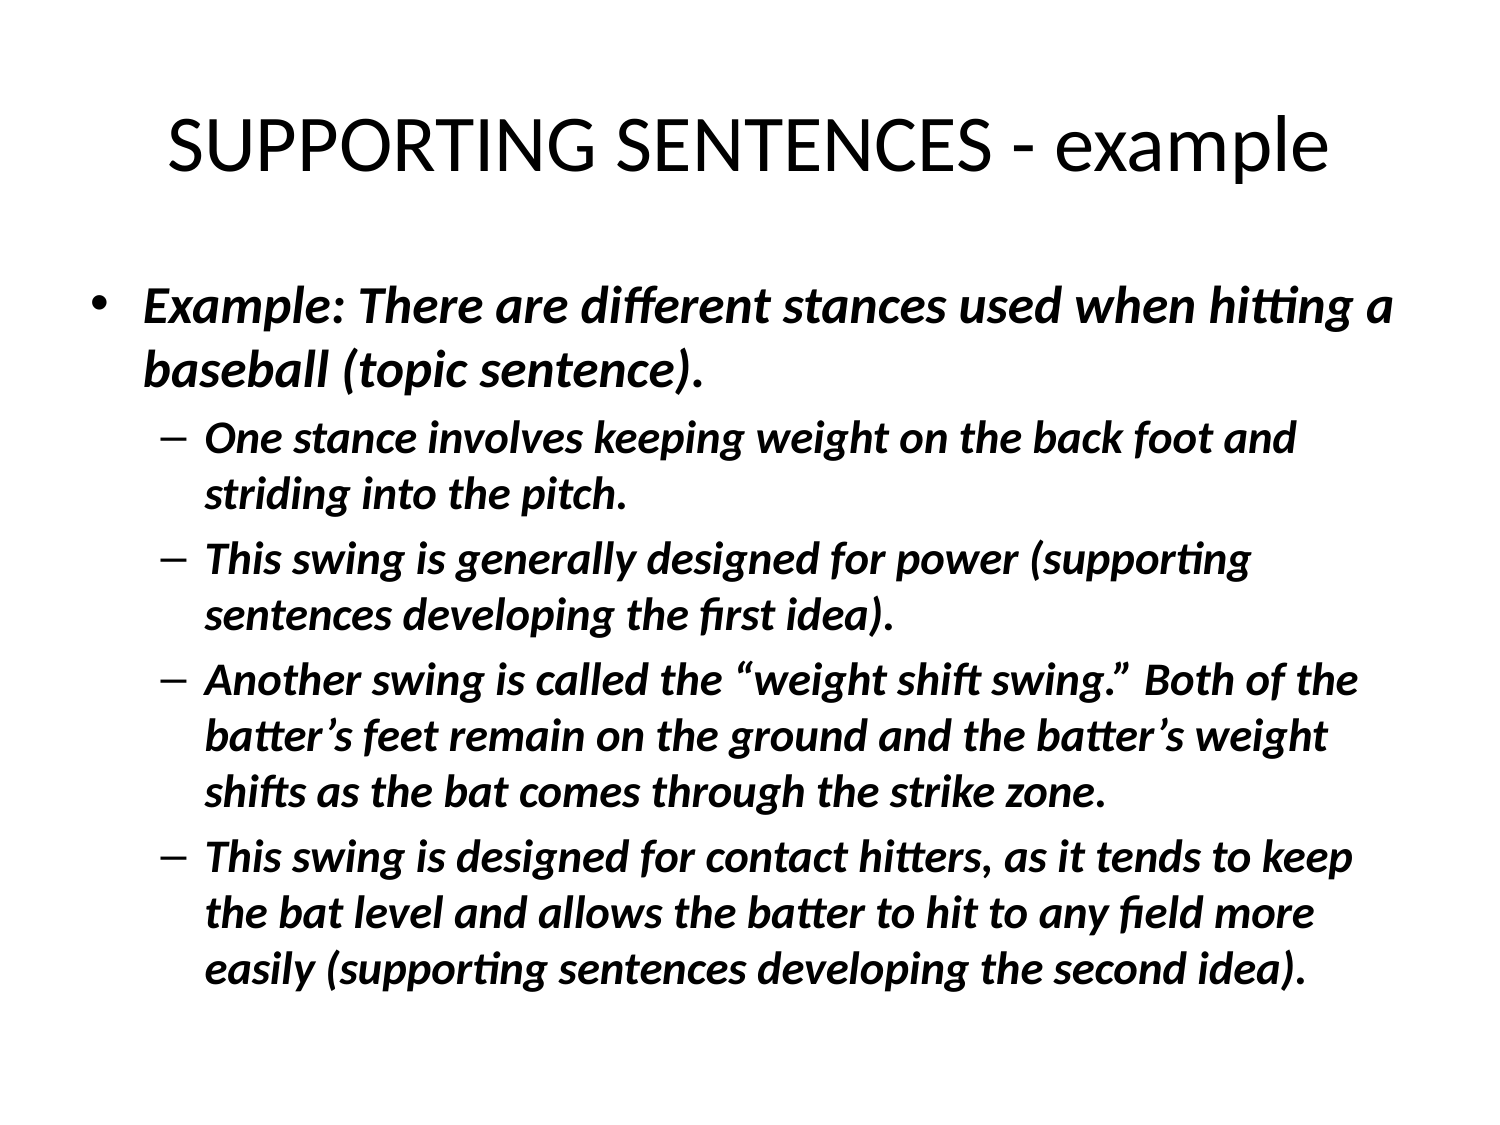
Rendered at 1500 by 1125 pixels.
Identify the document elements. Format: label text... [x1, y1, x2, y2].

list Example: There are different stances used when hitting a baseball (topic sentence). One stance involves keeping weight on the back foot and striding into the pitch. This swing is generally designed for power (supporting sentences developing the first idea). Another swing is called the “weight shift swing.” Both of the batter’s feet remain on the ground and the batter’s weight shifts as the bat comes through the strike zone. This swing is designed for contact hitters, as it tends to keep the bat level and allows the batter to hit to any field more easily (supporting sentences developing the second idea). [75, 262, 1425, 1005]
title SUPPORTING SENTENCES - example [75, 45, 1425, 233]
